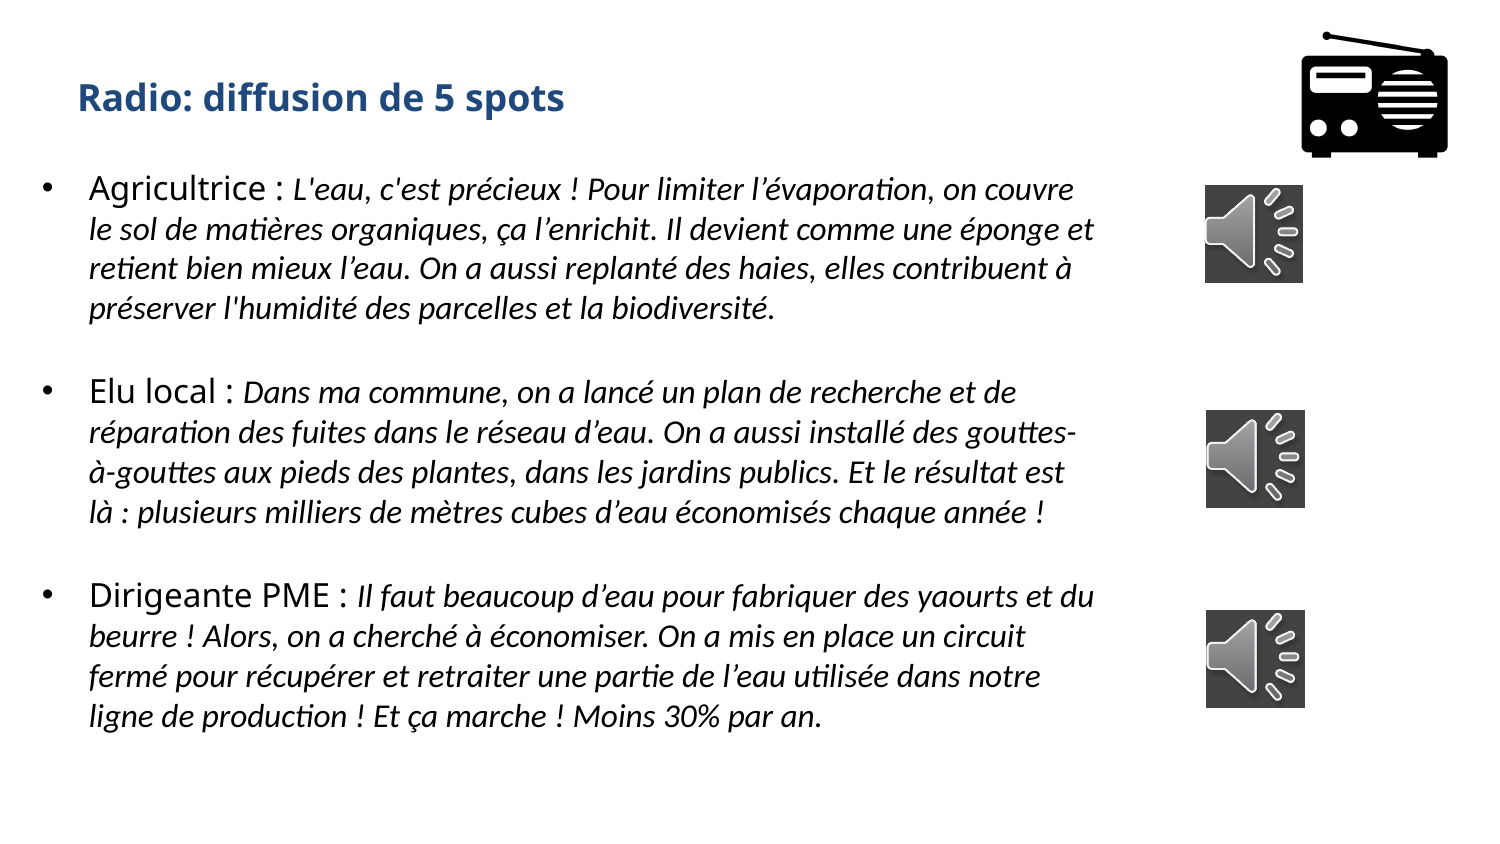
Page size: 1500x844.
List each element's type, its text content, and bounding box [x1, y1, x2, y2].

picture [1299, 29, 1451, 160]
text_box Radio: diffusion de 5 spots [75, 71, 760, 156]
picture [1205, 409, 1306, 510]
picture [1205, 609, 1306, 710]
text_box Agricultrice : L'eau, c'est précieux ! Pour limiter l’évaporation, on couvre le sol de matières organiques, ça l’enrichit. Il devient comme une éponge et retient bien mieux l’eau. On a aussi replanté des haies, elles contribuent à préserver l'humidité des parcelles et la biodiversité. Elu local : Dans ma commune, on a lancé un plan de recherche et de réparation des fuites dans le réseau d’eau. On a aussi installé des gouttes-à-gouttes aux pieds des plantes, dans les jardins publics. Et le résultat est là : plusieurs milliers de mètres cubes d’eau économisés chaque année ! Dirigeante PME : Il faut beaucoup d’eau pour fabriquer des yaourts et du beurre ! Alors, on a cherché à économiser. On a mis en place un circuit fermé pour récupérer et retraiter une partie de l’eau utilisée dans notre ligne de production ! Et ça marche ! Moins 30% par an. [24, 159, 1113, 797]
picture [1203, 184, 1305, 285]
